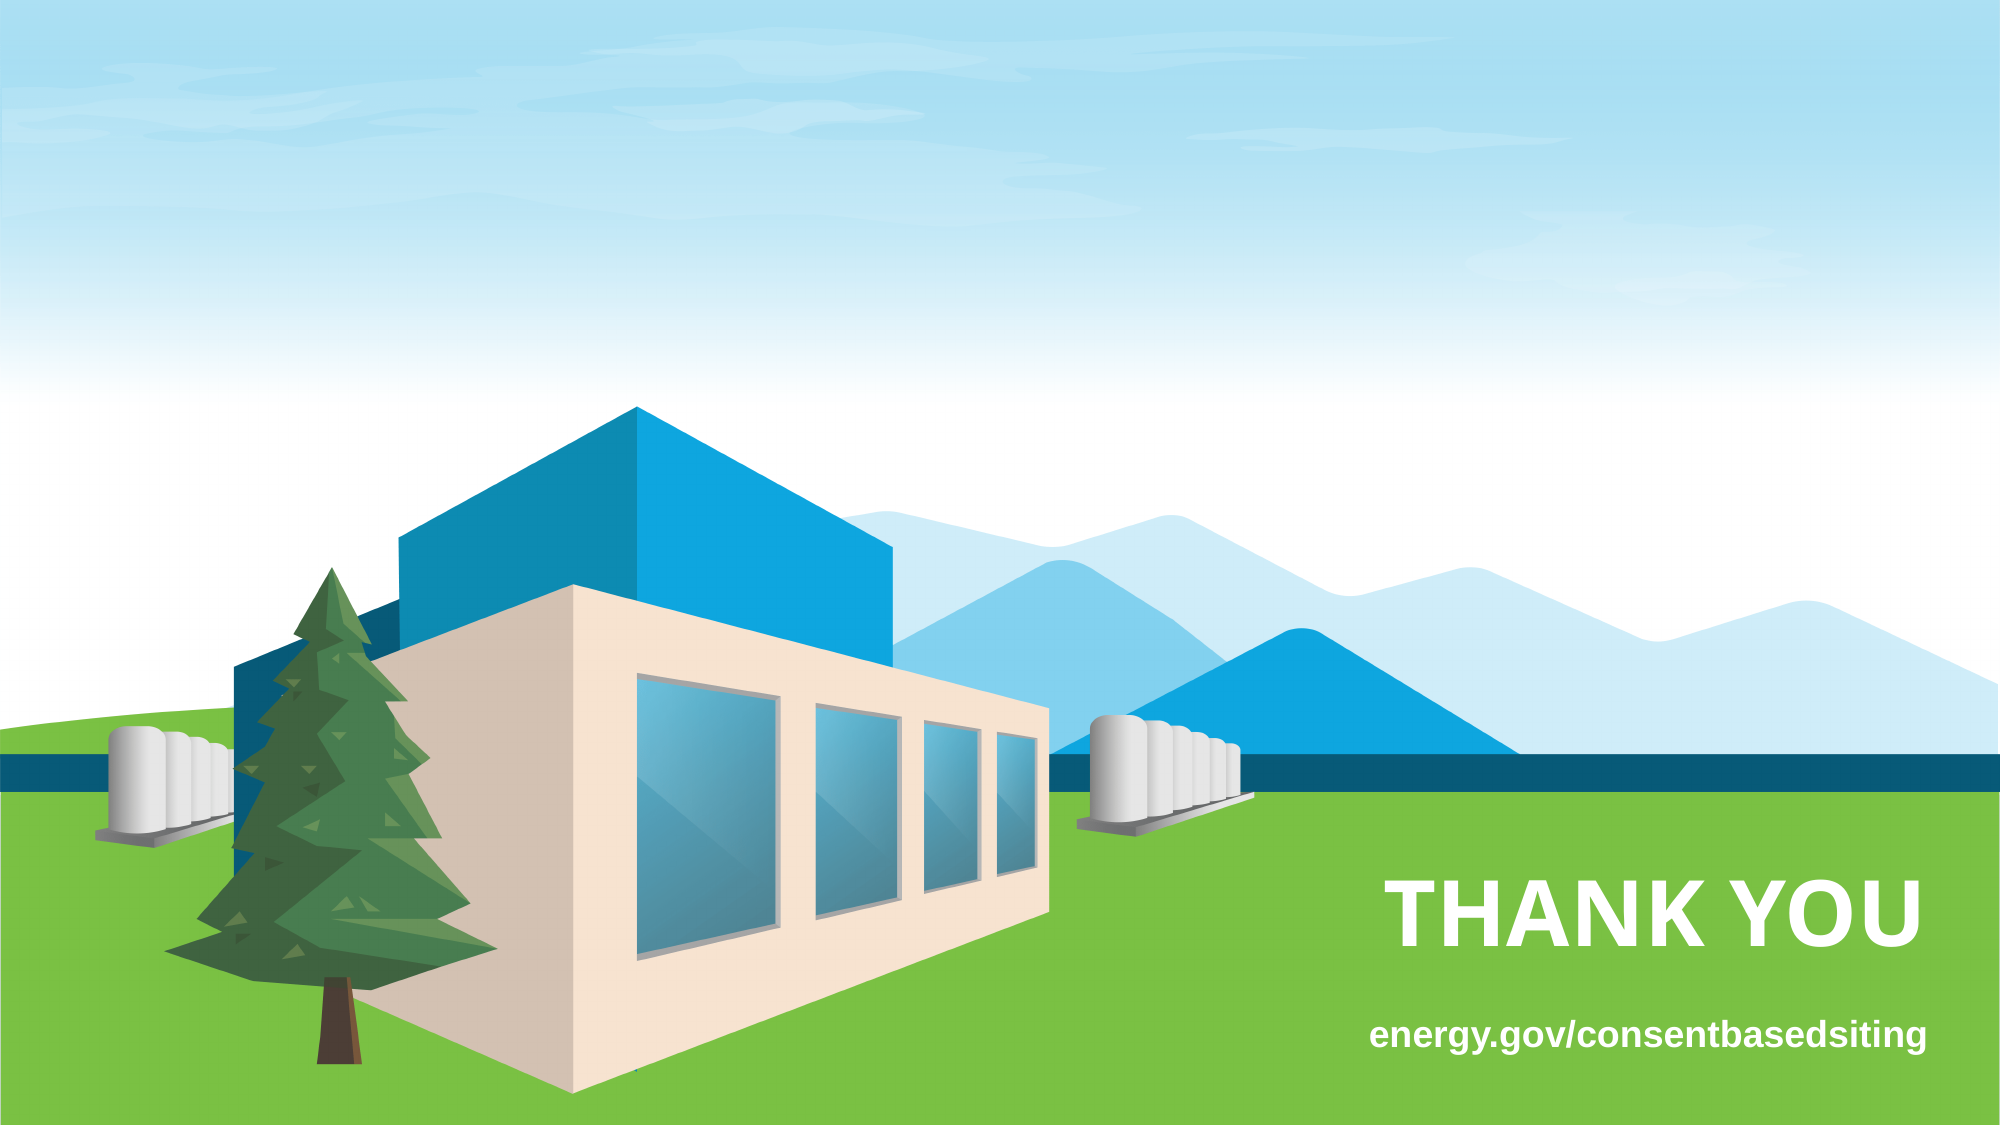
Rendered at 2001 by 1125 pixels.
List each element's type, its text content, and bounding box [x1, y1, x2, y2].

text_box THANK YOU [153, 847, 1942, 949]
text_box energy.gov/consentbasedsiting [942, 1002, 1944, 1063]
text_box [0, 0, 2000, 1125]
